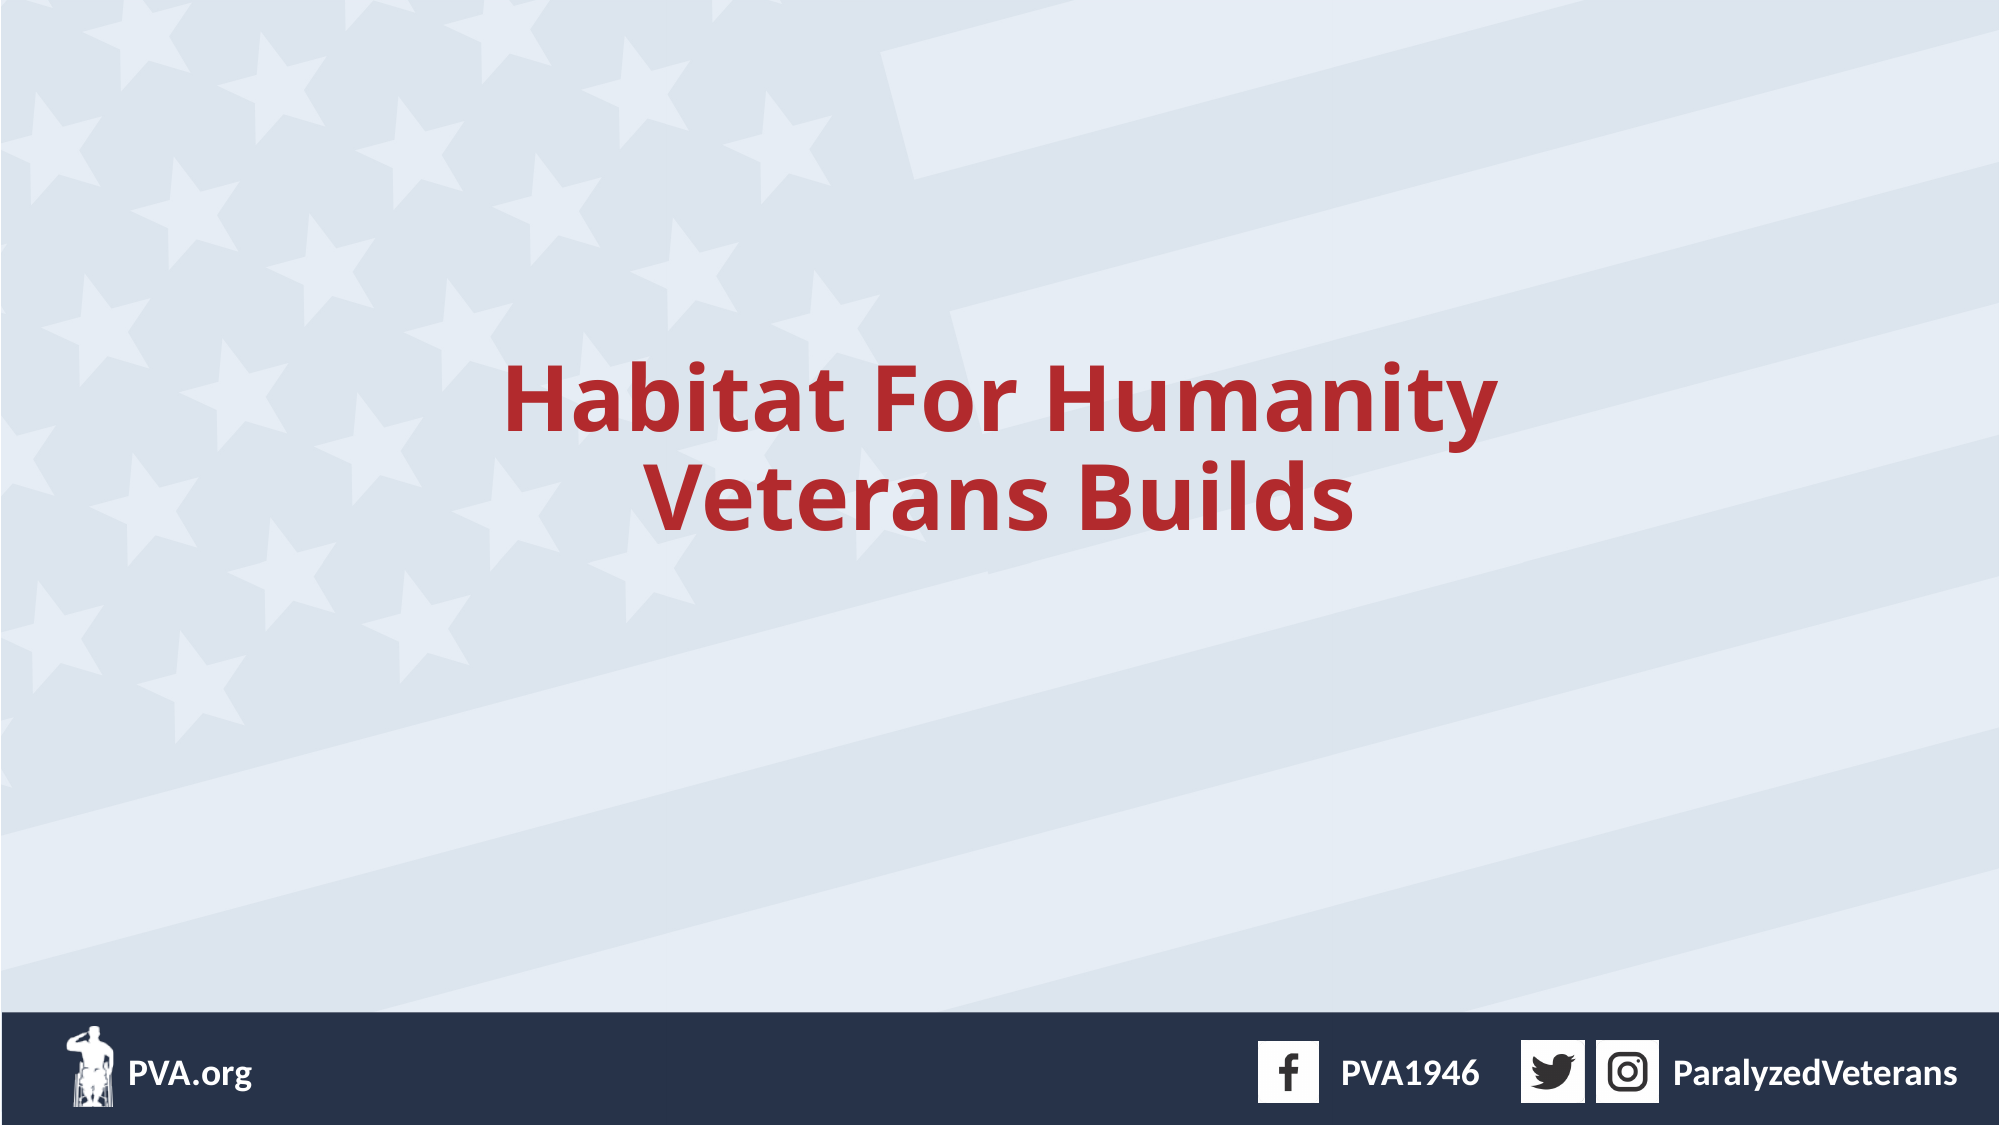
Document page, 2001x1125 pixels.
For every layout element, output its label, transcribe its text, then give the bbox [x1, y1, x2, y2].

title Habitat For Humanity Veterans Builds [385, 345, 1615, 563]
picture [1, 0, 1999, 1125]
